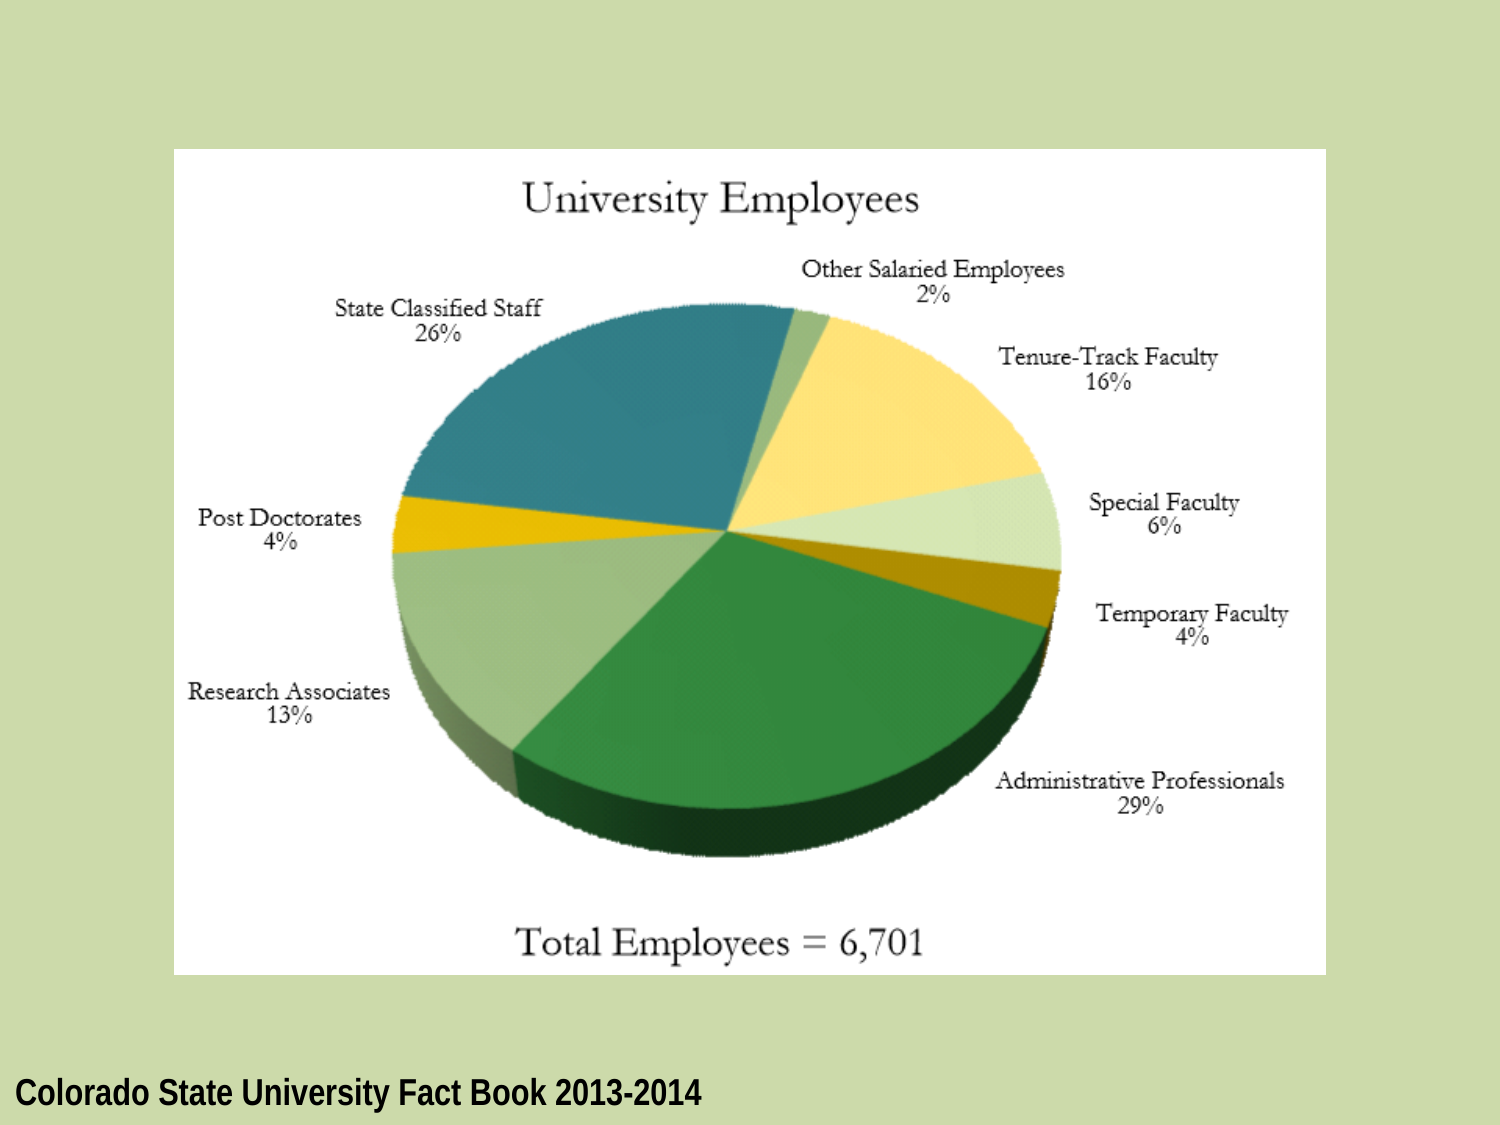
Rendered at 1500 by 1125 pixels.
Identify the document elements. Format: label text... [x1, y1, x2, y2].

picture [173, 149, 1326, 976]
text_box Colorado State University Fact Book 2013-2014 [0, 1024, 1500, 1112]
